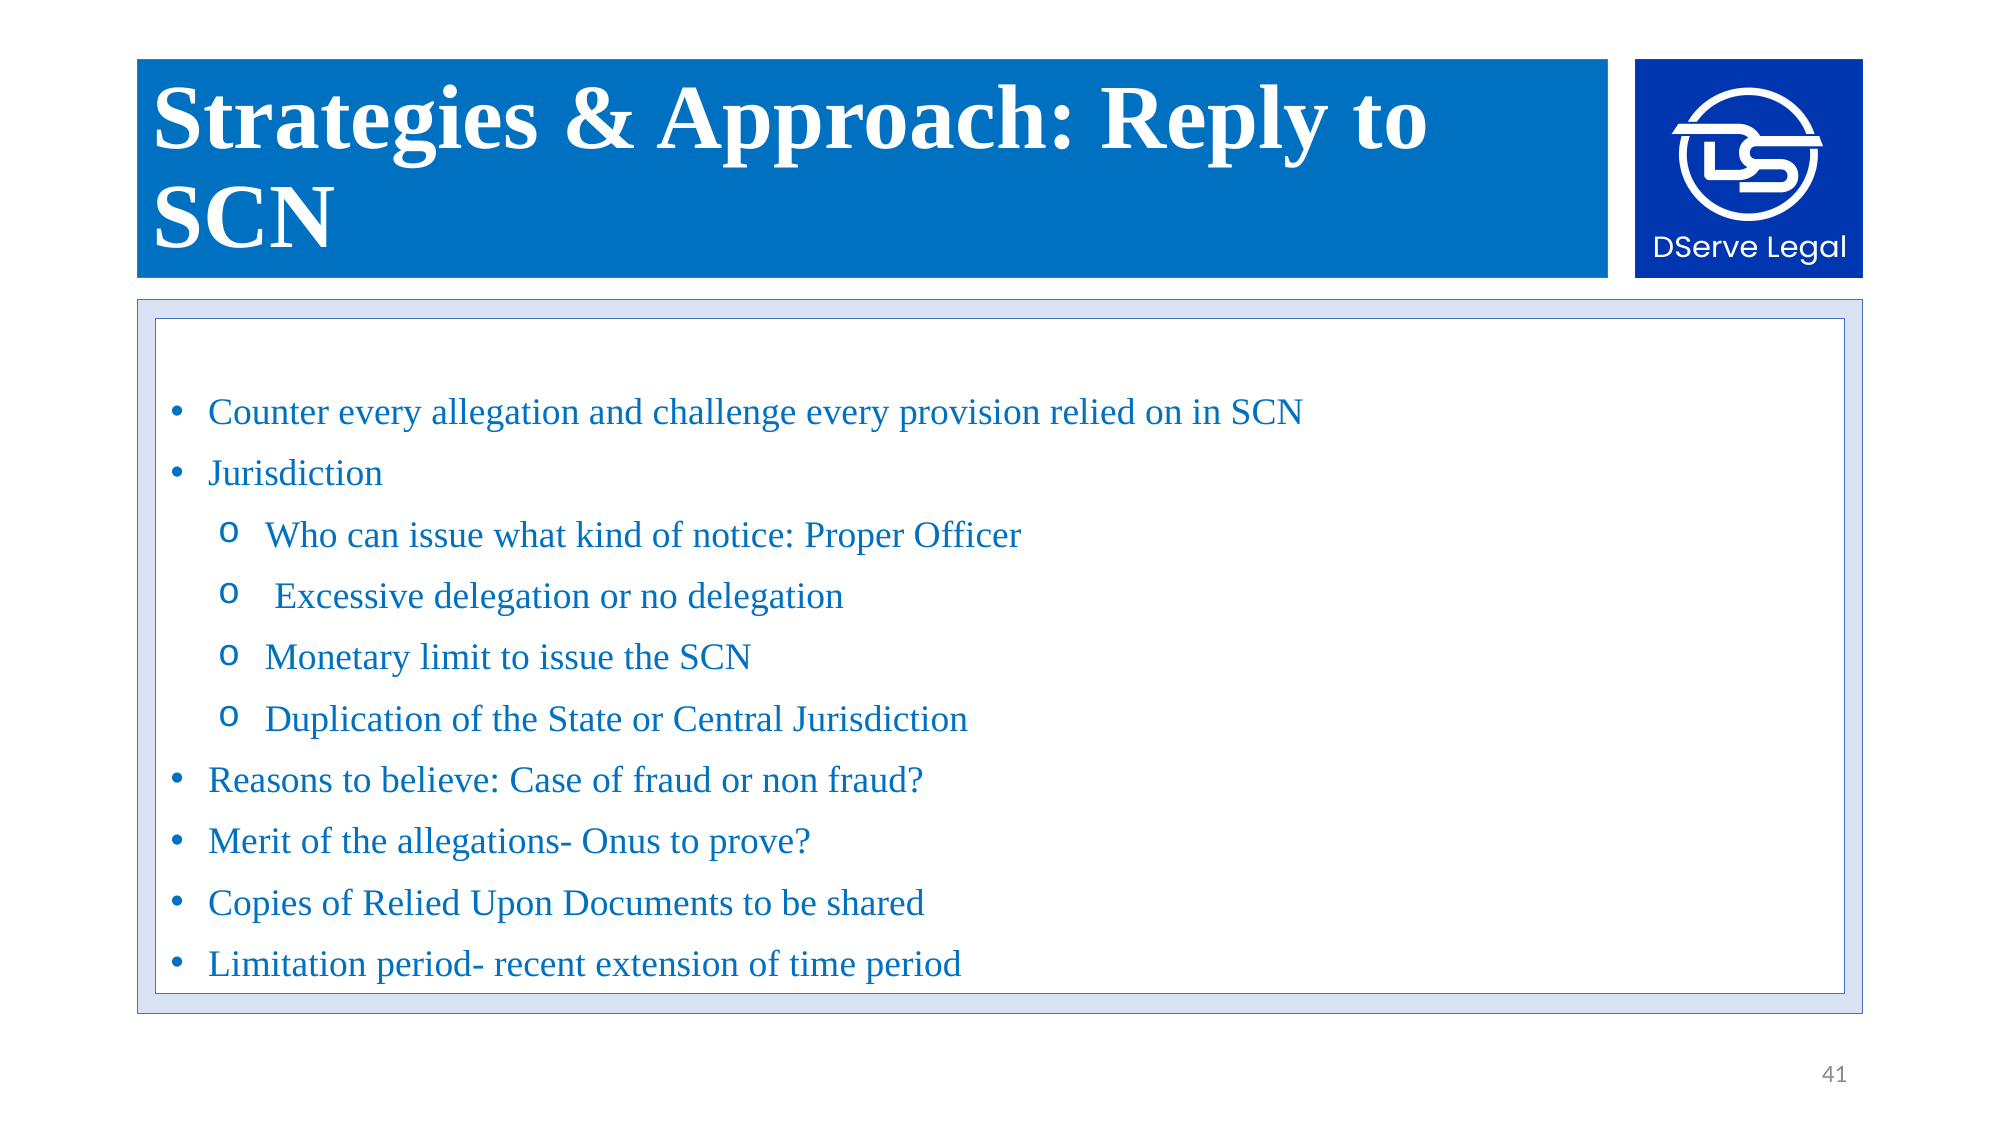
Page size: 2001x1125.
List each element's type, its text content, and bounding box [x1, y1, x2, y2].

text_box Counter every allegation and challenge every provision relied on in SCN Jurisdiction Who can issue what kind of notice: Proper Officer Excessive delegation or no delegation Monetary limit to issue the SCN Duplication of the State or Central Jurisdiction Reasons to believe: Case of fraud or non fraud? Merit of the allegations- Onus to prove? Copies of Relied Upon Documents to be shared Limitation period- recent extension of time period [155, 318, 1845, 994]
list [137, 299, 1863, 1014]
picture [1635, 59, 1863, 278]
title Strategies & Approach: Reply to SCN [137, 59, 1608, 278]
slide_number 41 [1412, 1042, 1863, 1103]
